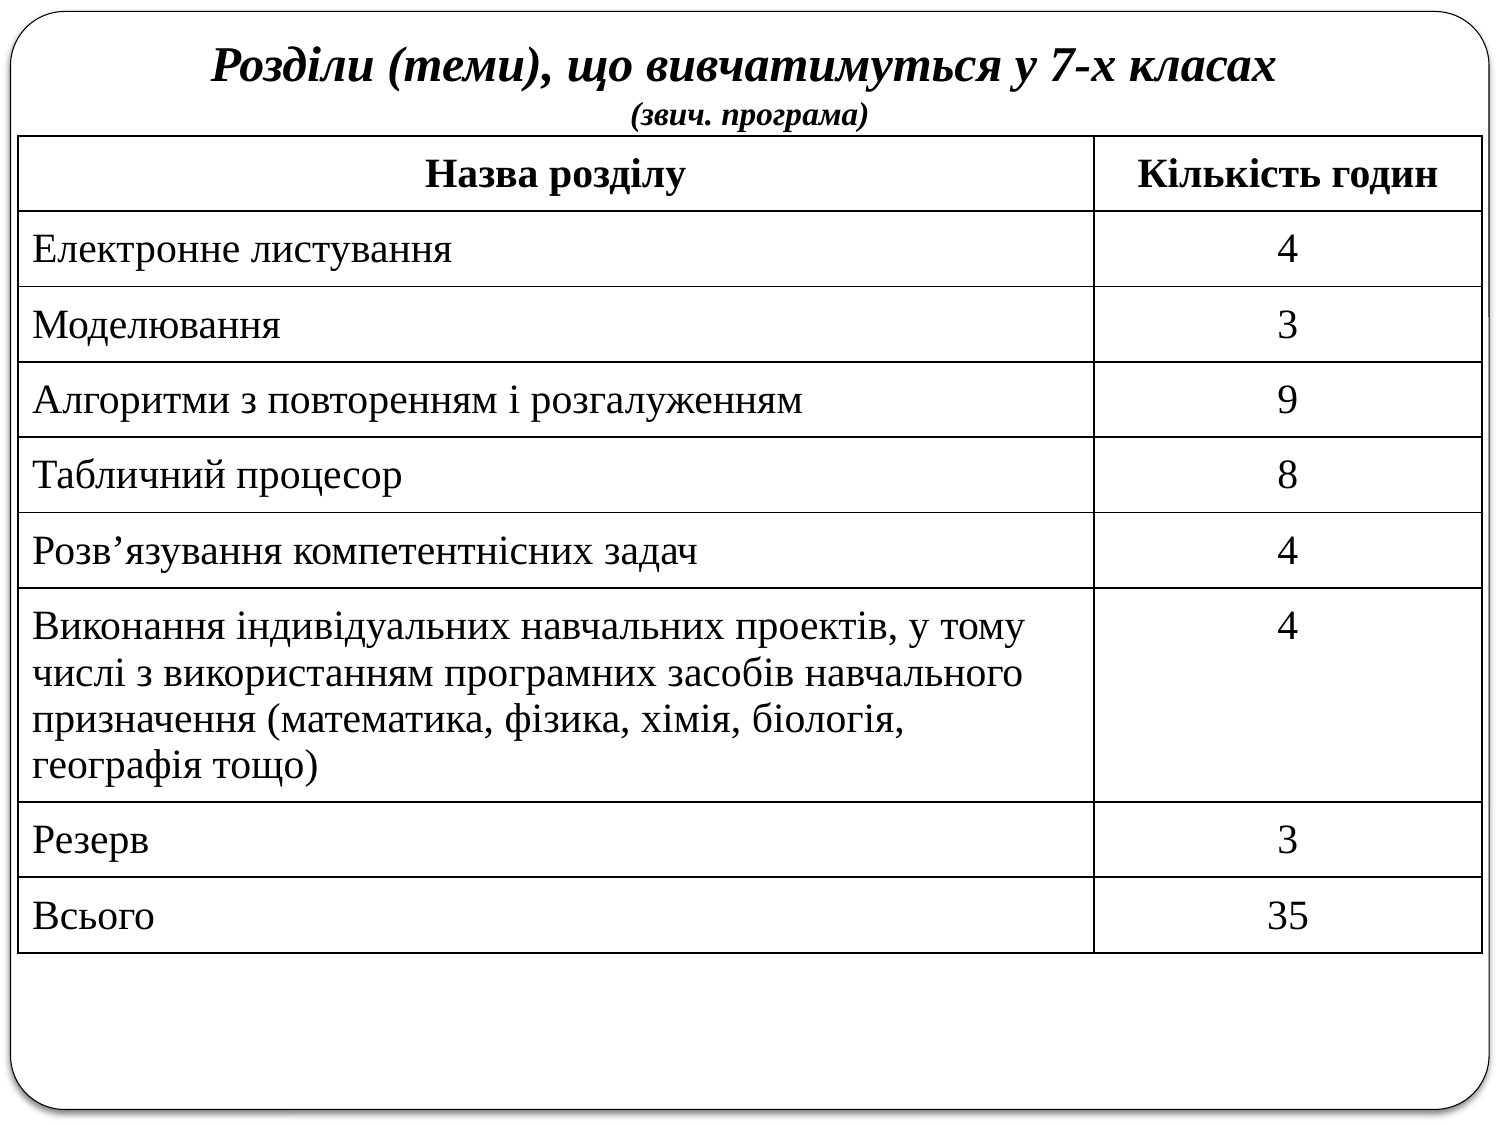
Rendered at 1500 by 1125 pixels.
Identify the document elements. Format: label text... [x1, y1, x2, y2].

table_cell Виконання індивідуальних навчальних проектів, у тому числі з використанням програмних засобів навчального призначення (математика, фізика, хімія, біологія, географія тощо) [19, 589, 1093, 801]
table_cell 4 [1095, 212, 1481, 286]
table_cell Алгоритми з повторенням і розгалуженням [19, 363, 1093, 436]
table_cell Моделювання [19, 287, 1093, 361]
table_cell Розв’язування компетентнісних задач [19, 513, 1093, 587]
table_cell Електронне листування [19, 212, 1093, 286]
table_cell 4 [1095, 589, 1481, 801]
table_header Кількість годин [1095, 140, 1481, 210]
table_cell 3 [1095, 803, 1481, 876]
table_cell 35 [1095, 878, 1481, 952]
text_box Розділи (теми), що вивчатимуться у 7-х класах (звич. програма) [17, 24, 1483, 140]
table_cell Табличний процесор [19, 438, 1093, 512]
table_header Назва розділу [19, 140, 1093, 210]
table_cell 3 [1095, 287, 1481, 361]
table_cell 4 [1095, 513, 1481, 587]
table_cell Резерв [19, 803, 1093, 876]
table_cell 8 [1095, 438, 1481, 512]
table_cell 9 [1095, 363, 1481, 436]
table_cell Всього [19, 878, 1093, 952]
